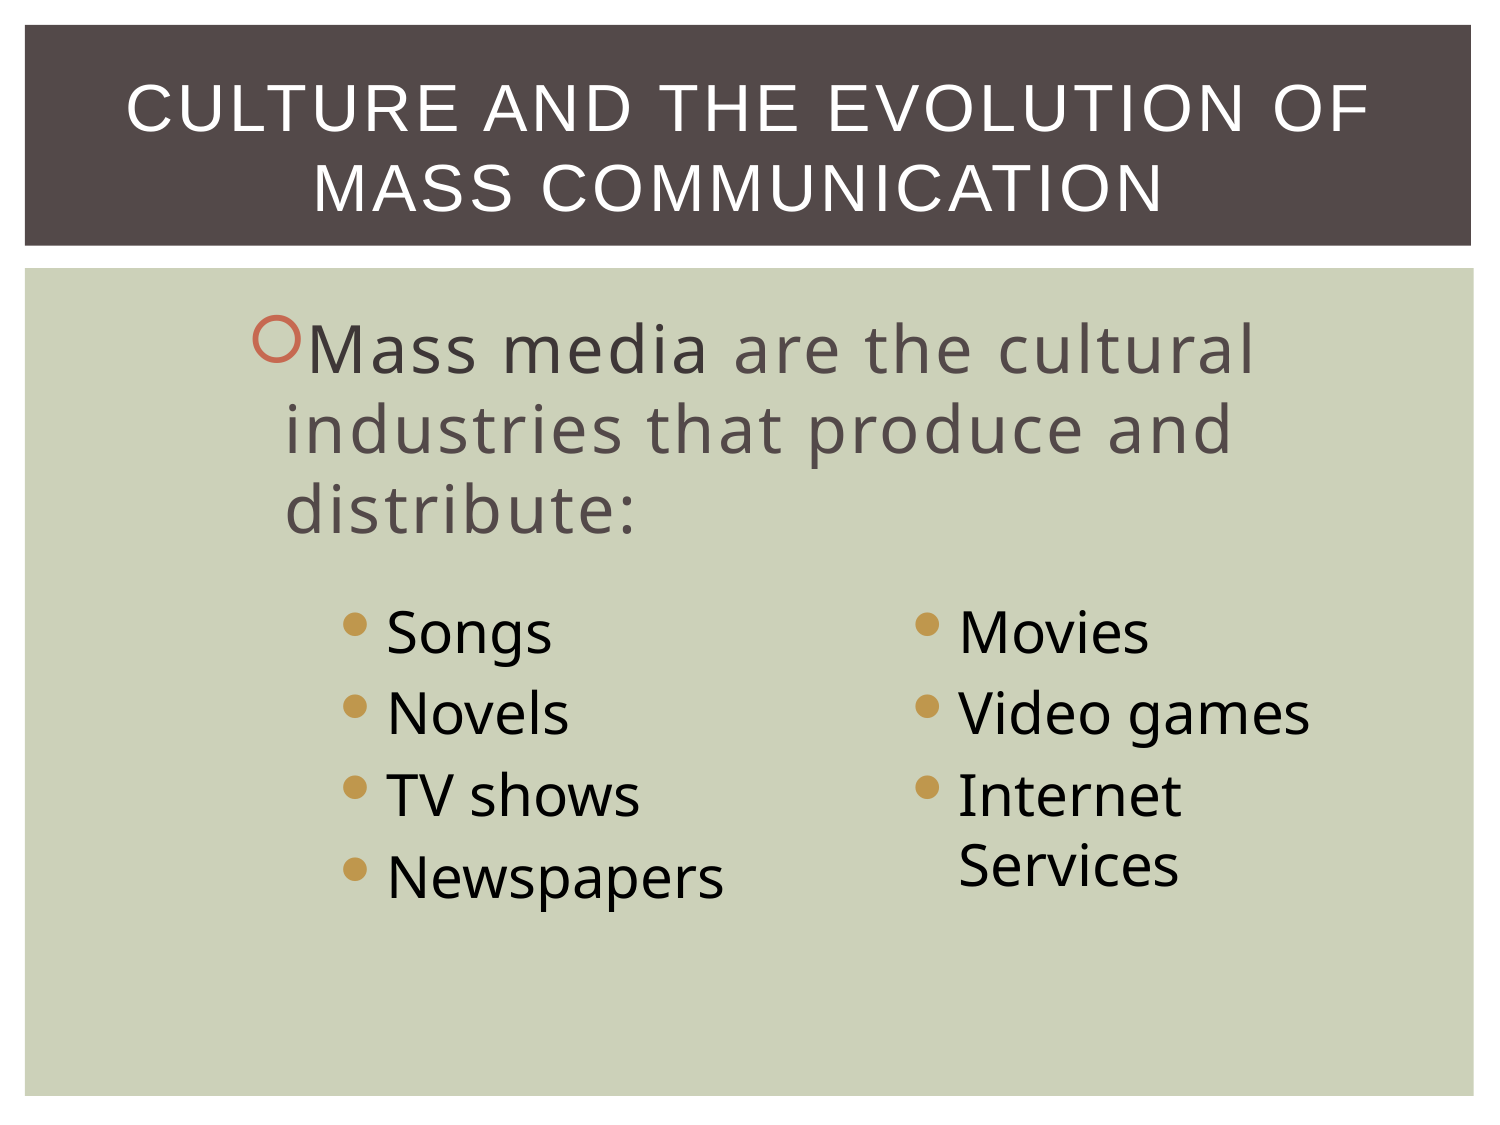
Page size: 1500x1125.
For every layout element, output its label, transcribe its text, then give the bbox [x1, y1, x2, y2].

title Culture and the Evolution of Mass Communication [62, 58, 1438, 232]
list Mass media are the cultural industries that produce and distribute: [224, 299, 1425, 1063]
text_box Songs Novels TV shows Newspapers Movies Video games Internet Services [249, 587, 1424, 950]
